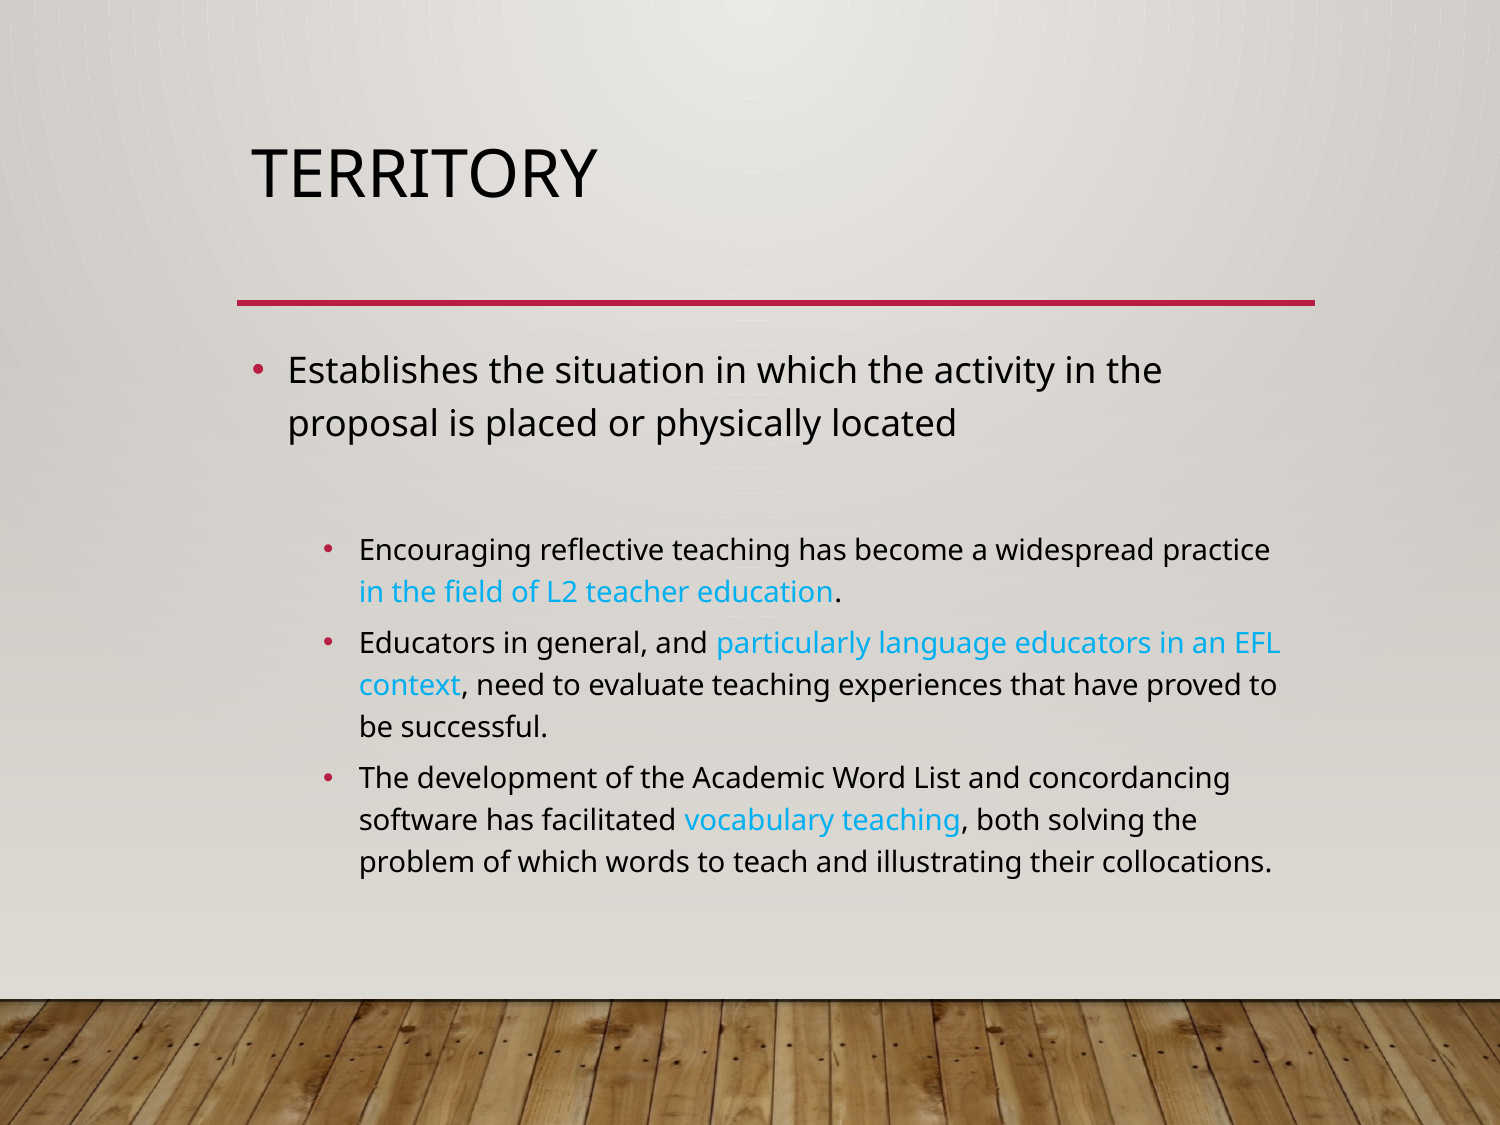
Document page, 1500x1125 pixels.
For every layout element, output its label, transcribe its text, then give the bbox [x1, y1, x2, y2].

list Establishes the situation in which the activity in the proposal is placed or physically located Encouraging reflective teaching has become a widespread practice in the field of L2 teacher education. Educators in general, and particularly language educators in an EFL context, need to evaluate teaching experiences that have proved to be successful. The development of the Academic Word List and concordancing software has facilitated vocabulary teaching, both solving the problem of which words to teach and illustrating their collocations. [236, 330, 1315, 897]
picture [0, 999, 1500, 1125]
title Territory [236, 131, 1315, 305]
